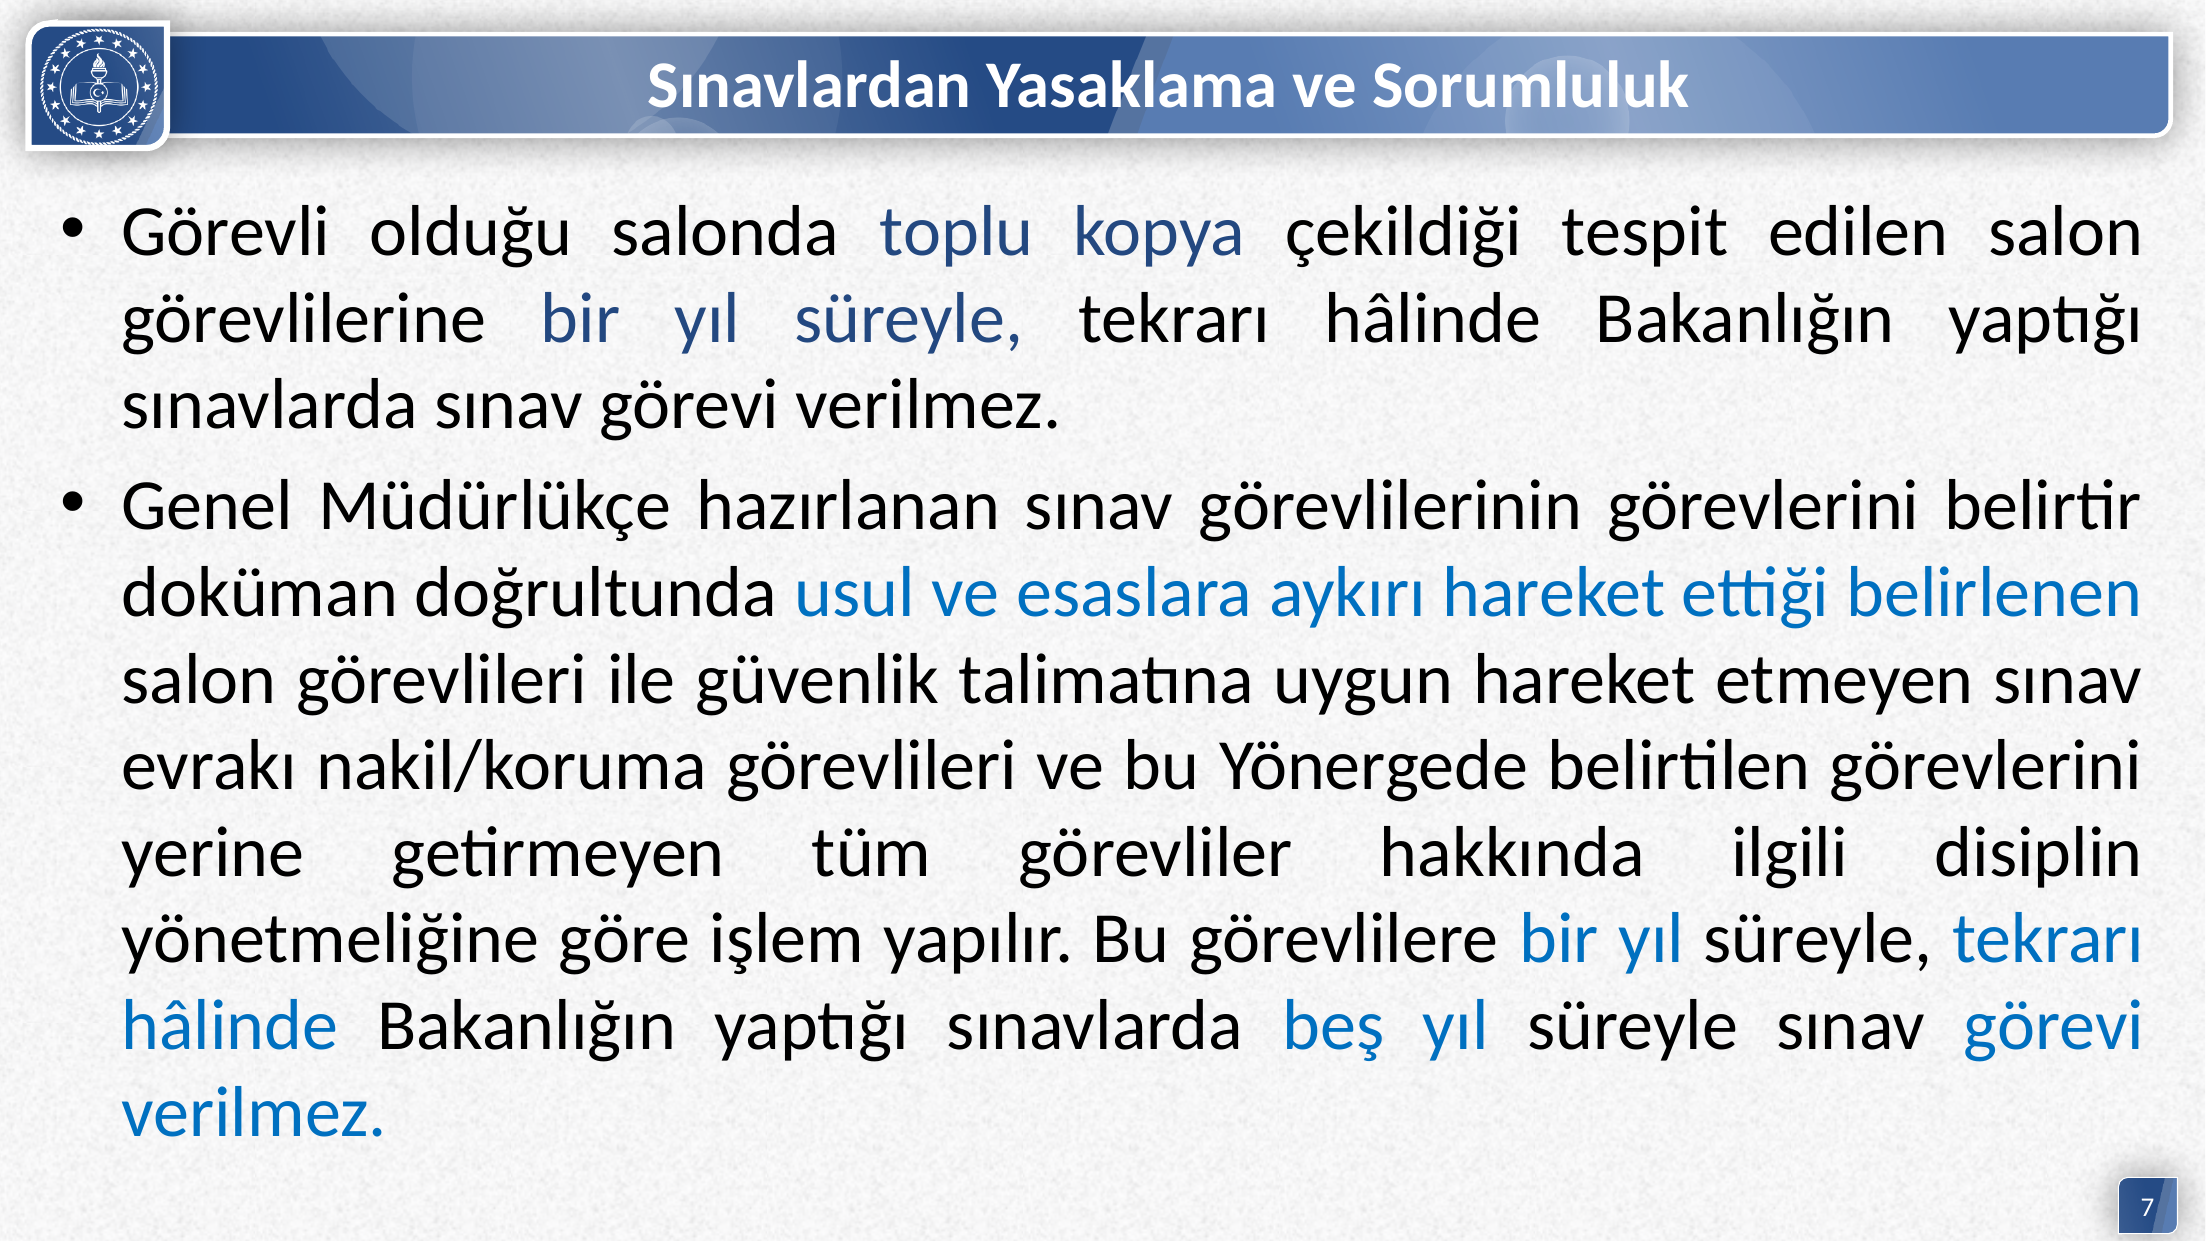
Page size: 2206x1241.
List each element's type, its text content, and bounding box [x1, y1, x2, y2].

picture [32, 27, 163, 144]
picture [170, 125, 2166, 133]
title Sınavlardan Yasaklama ve Sorumluluk [167, 37, 2172, 125]
slide_number 7 [2106, 1177, 2189, 1234]
list Görevli olduğu salonda toplu kopya çekildiği tespit edilen salon görevlilerine bir yıl süreyle, tekrarı hâlinde Bakanlığın yaptığı sınavlarda sınav görevi verilmez. Genel Müdürlükçe hazırlanan sınav görevlilerinin görevlerini belirtir doküman doğrultunda usul ve esaslara aykırı hareket ettiği belirlenen salon görevlileri ile güvenlik talimatına uygun hareket etmeyen sınav evrakı nakil/koruma görevlileri ve bu Yönergede belirtilen görevlerini yerine getirmeyen tüm görevliler hakkında ilgili disiplin yönetmeliğine göre işlem yapılır. Bu görevlilere bir yıl süreyle, tekrarı hâlinde Bakanlığın yaptığı sınavlarda beş yıl süreyle sınav görevi verilmez. [44, 175, 2161, 1166]
